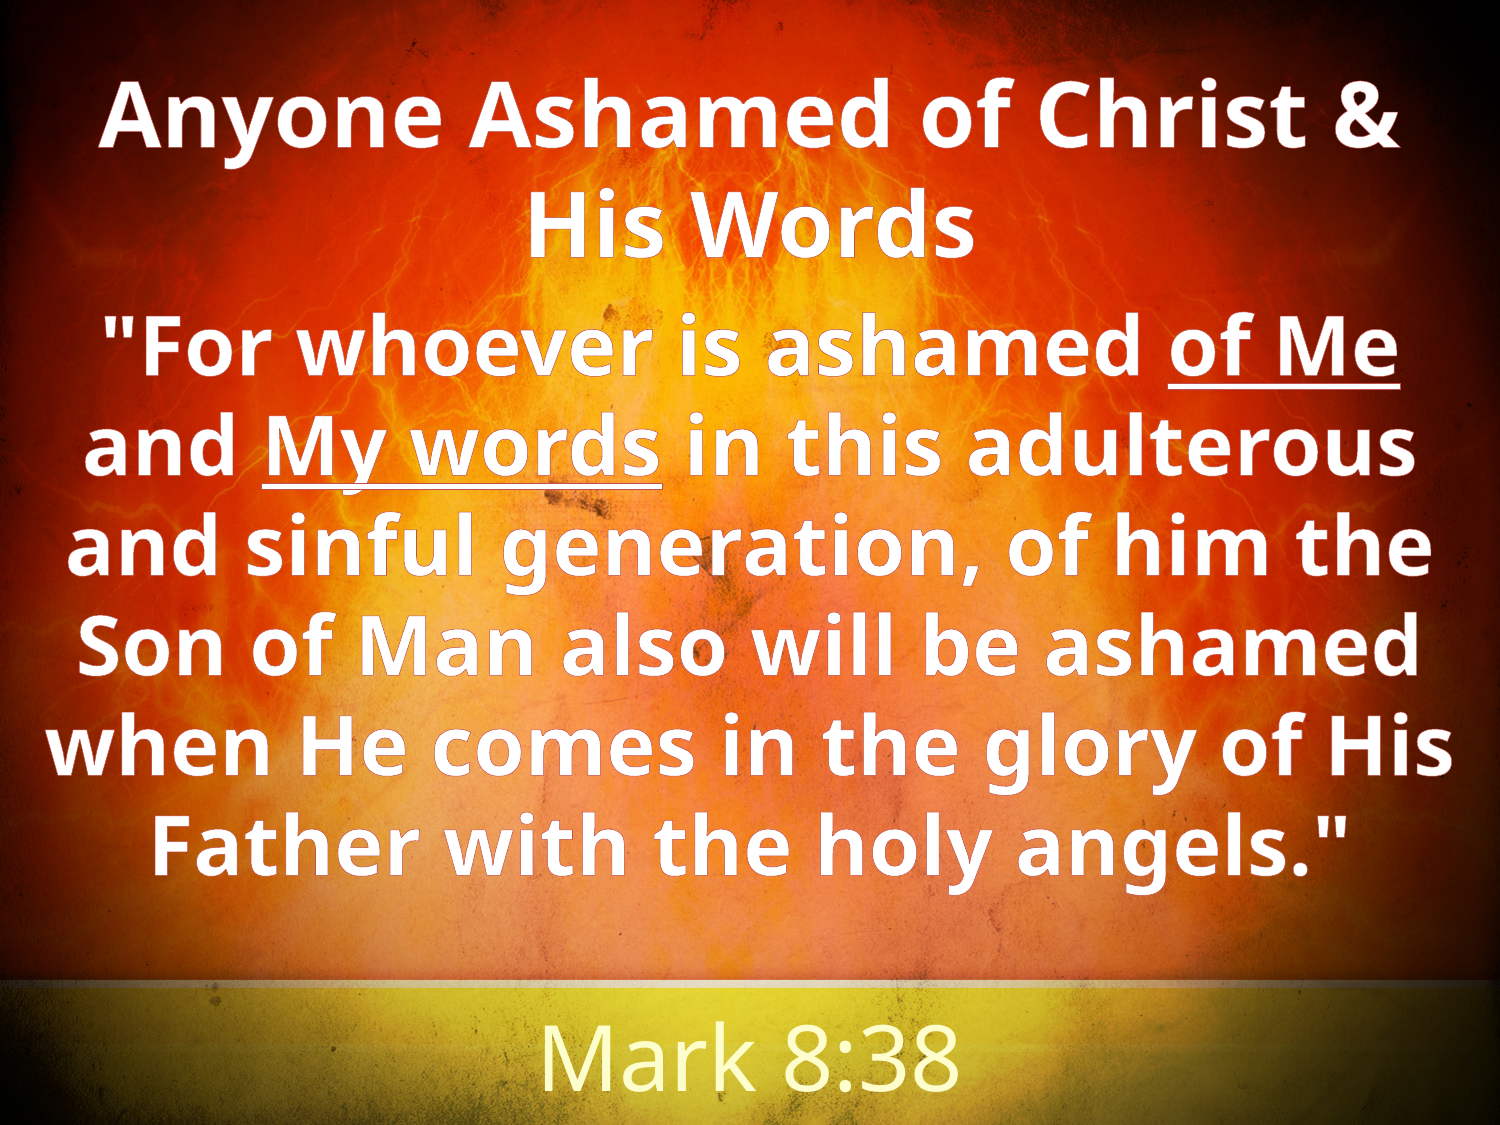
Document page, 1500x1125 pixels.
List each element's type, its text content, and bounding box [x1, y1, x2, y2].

title Mark 8:38 [75, 982, 1425, 1125]
list Anyone Ashamed of Christ & His Words "For whoever is ashamed of Me and My words in this adulterous and sinful generation, of him the Son of Man also will be ashamed when He comes in the glory of His Father with the holy angels." [19, 48, 1481, 913]
picture [0, 0, 1500, 1125]
